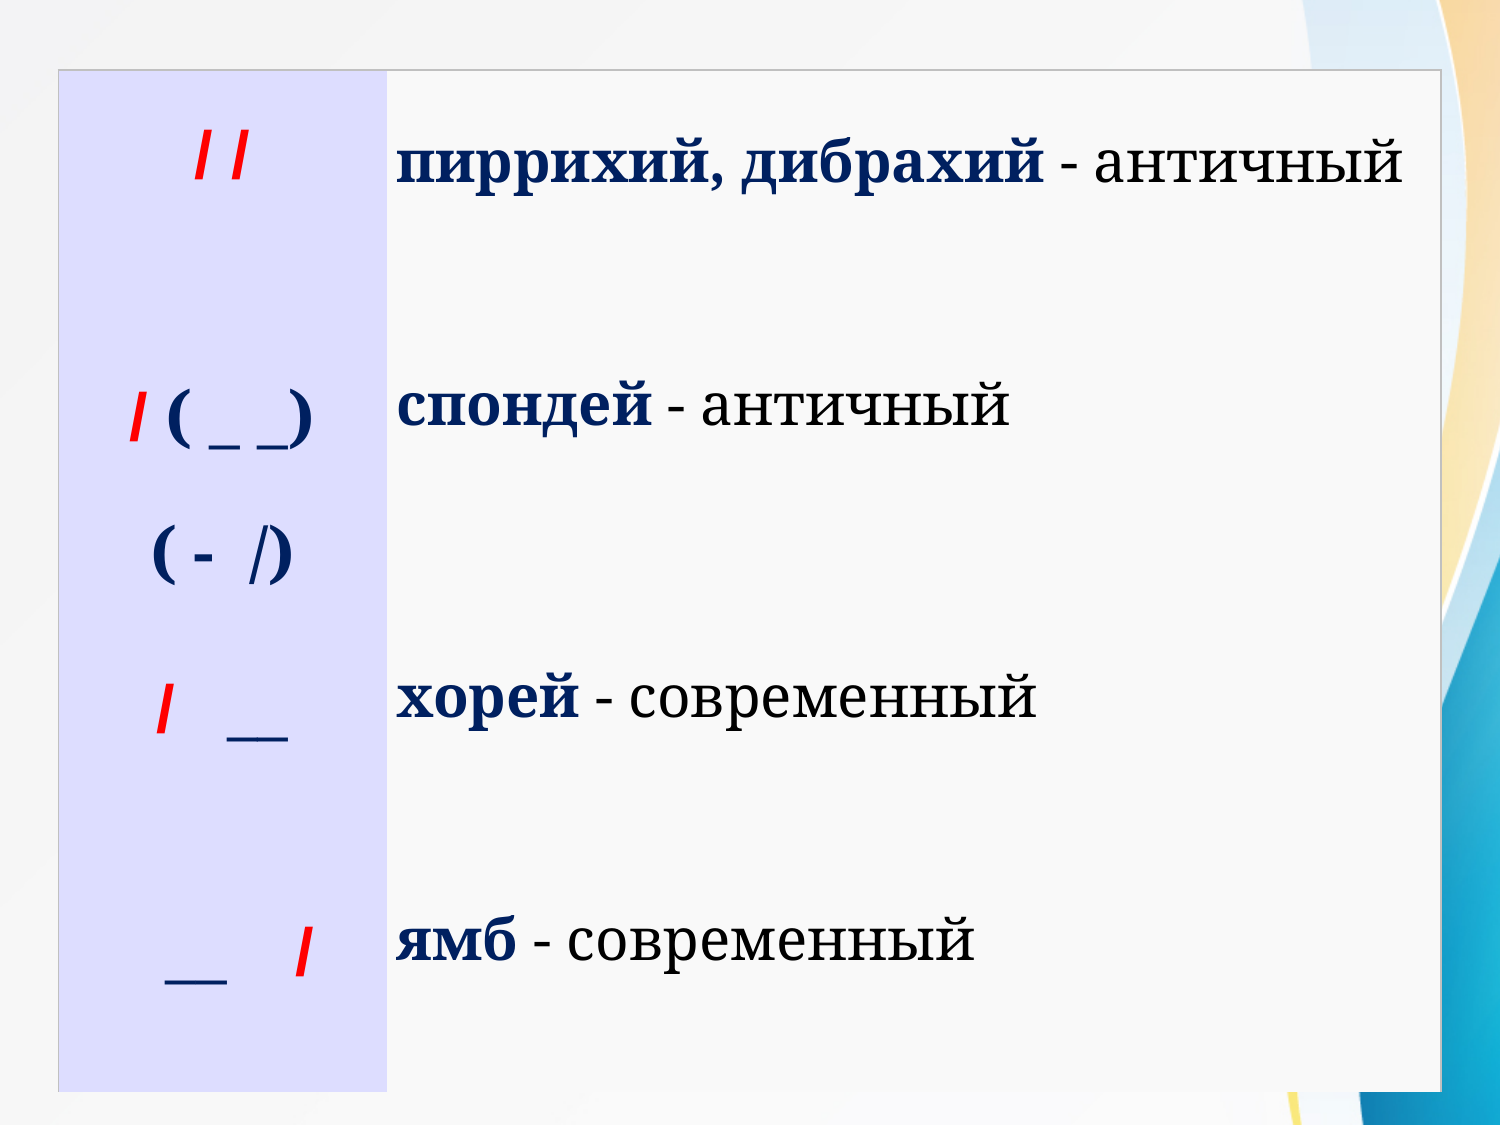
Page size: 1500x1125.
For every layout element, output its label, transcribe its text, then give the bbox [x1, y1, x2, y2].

table_header / / [59, 71, 387, 313]
picture [0, 0, 1500, 1125]
table_cell хорей - современный [387, 606, 1440, 849]
table_header пиррихий, дибрахий - античный [387, 71, 1440, 313]
table_cell спондей - античный [387, 313, 1440, 606]
table_cell / __ [59, 606, 387, 849]
table_cell ямб - современный [387, 849, 1440, 1092]
table_cell / ( _ _) ( - /) [59, 313, 387, 606]
table_cell __ / [59, 849, 387, 1092]
